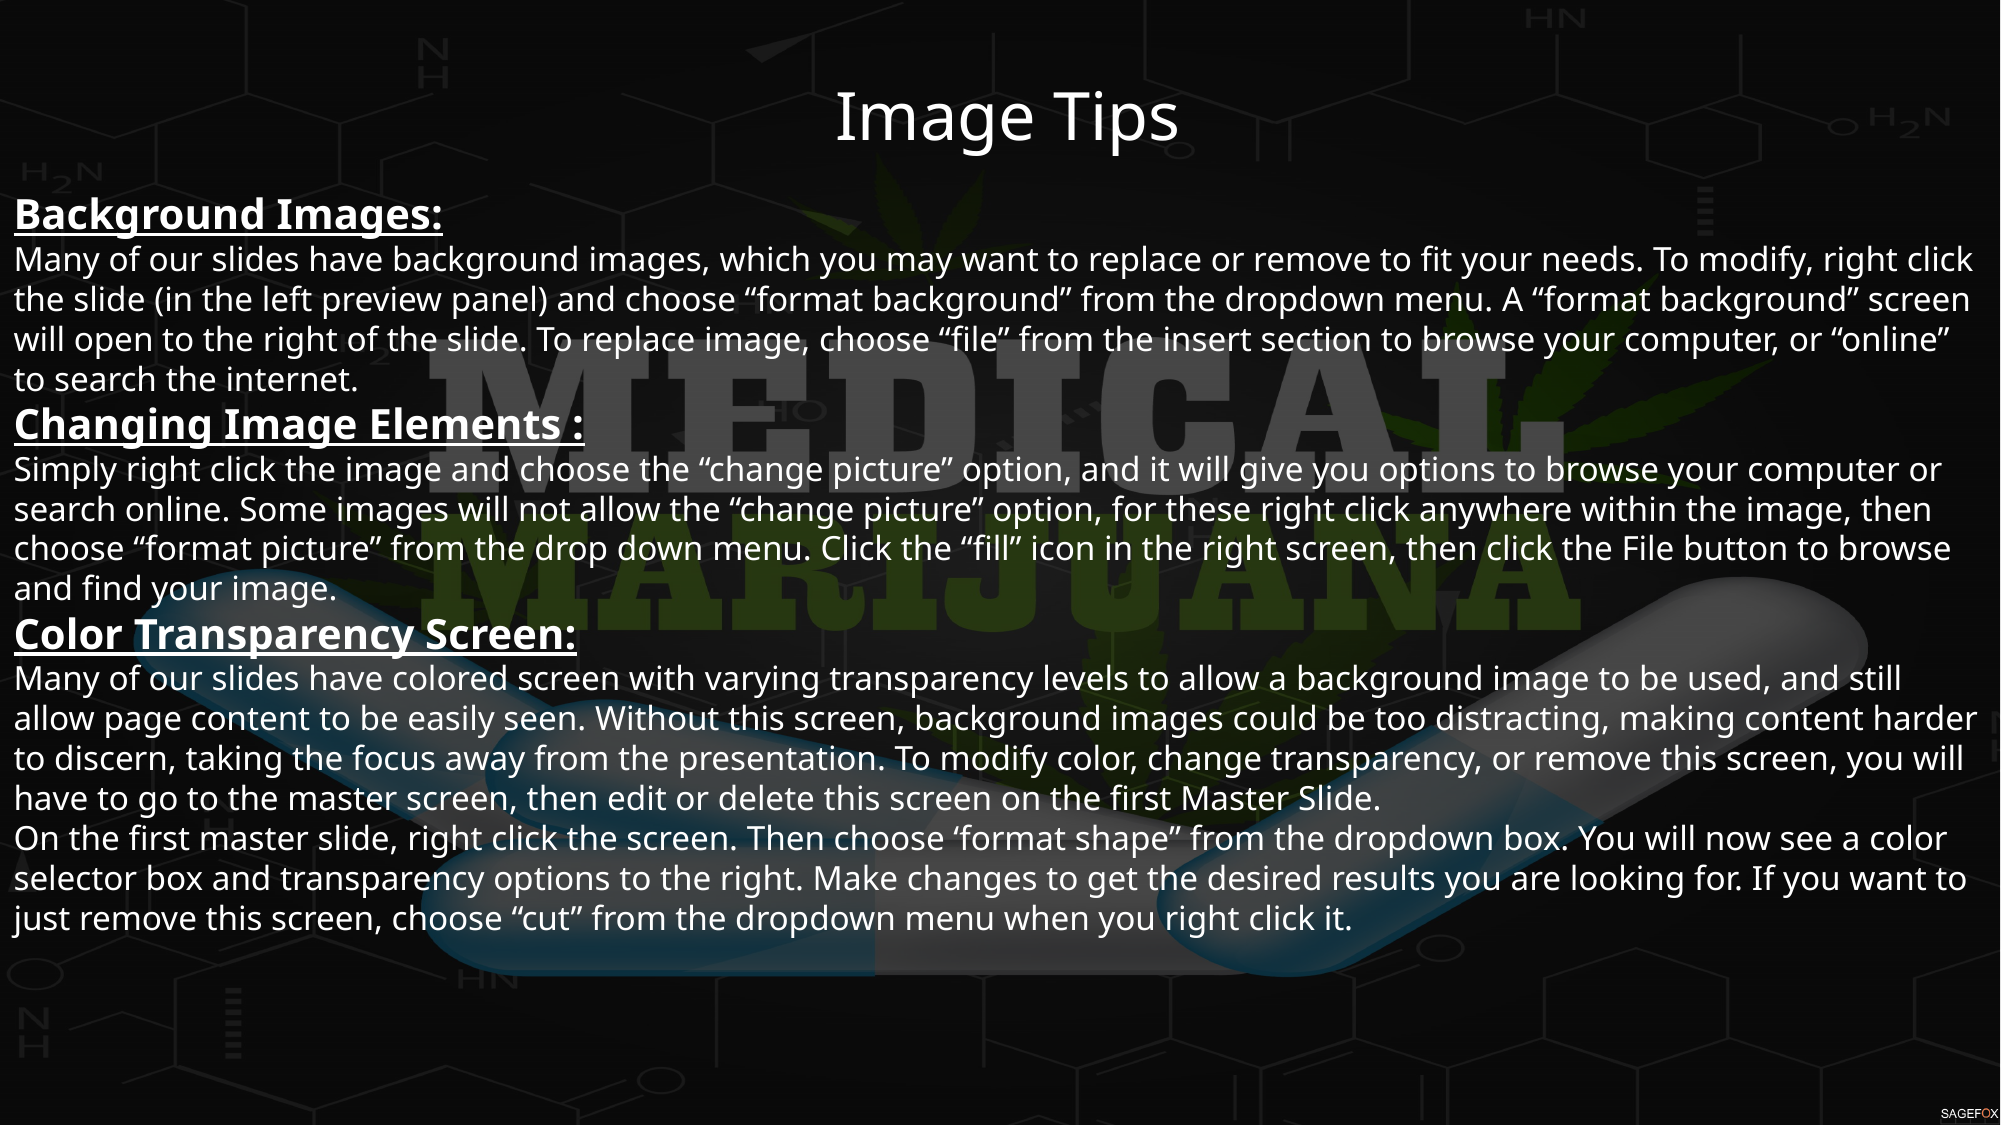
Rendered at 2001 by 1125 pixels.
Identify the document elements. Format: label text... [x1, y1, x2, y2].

text_box Background Images: Many of our slides have background images, which you may want to replace or remove to fit your needs. To modify, right click the slide (in the left preview panel) and choose “format background” from the dropdown menu. A “format background” screen will open to the right of the slide. To replace image, choose “file” from the insert section to browse your computer, or “online” to search the internet. Changing Image Elements : Simply right click the image and choose the “change picture” option, and it will give you options to browse your computer or search online. Some images will not allow the “change picture” option, for these right click anywhere within the image, then choose “format picture” from the drop down menu. Click the “fill” icon in the right screen, then click the File button to browse and find your image. Color Transparency Screen: Many of our slides have colored screen with varying transparency levels to allow a background image to be used, and still allow page content to be easily seen. Without this screen, background images could be too distracting, making content harder to discern, taking the focus away from the presentation. To modify color, change transparency, or remove this screen, you will have to go to the master screen, then edit or delete this screen on the first Master Slide. On the first master slide, right click the screen. Then choose ‘format shape” from the dropdown box. You will now see a color selector box and transparency options to the right. Make changes to get the desired results you are looking for. If you want to just remove this screen, choose “cut” from the dropdown menu when you right click it. [0, 0, 2000, 1125]
title Image Tips [597, 59, 1420, 177]
